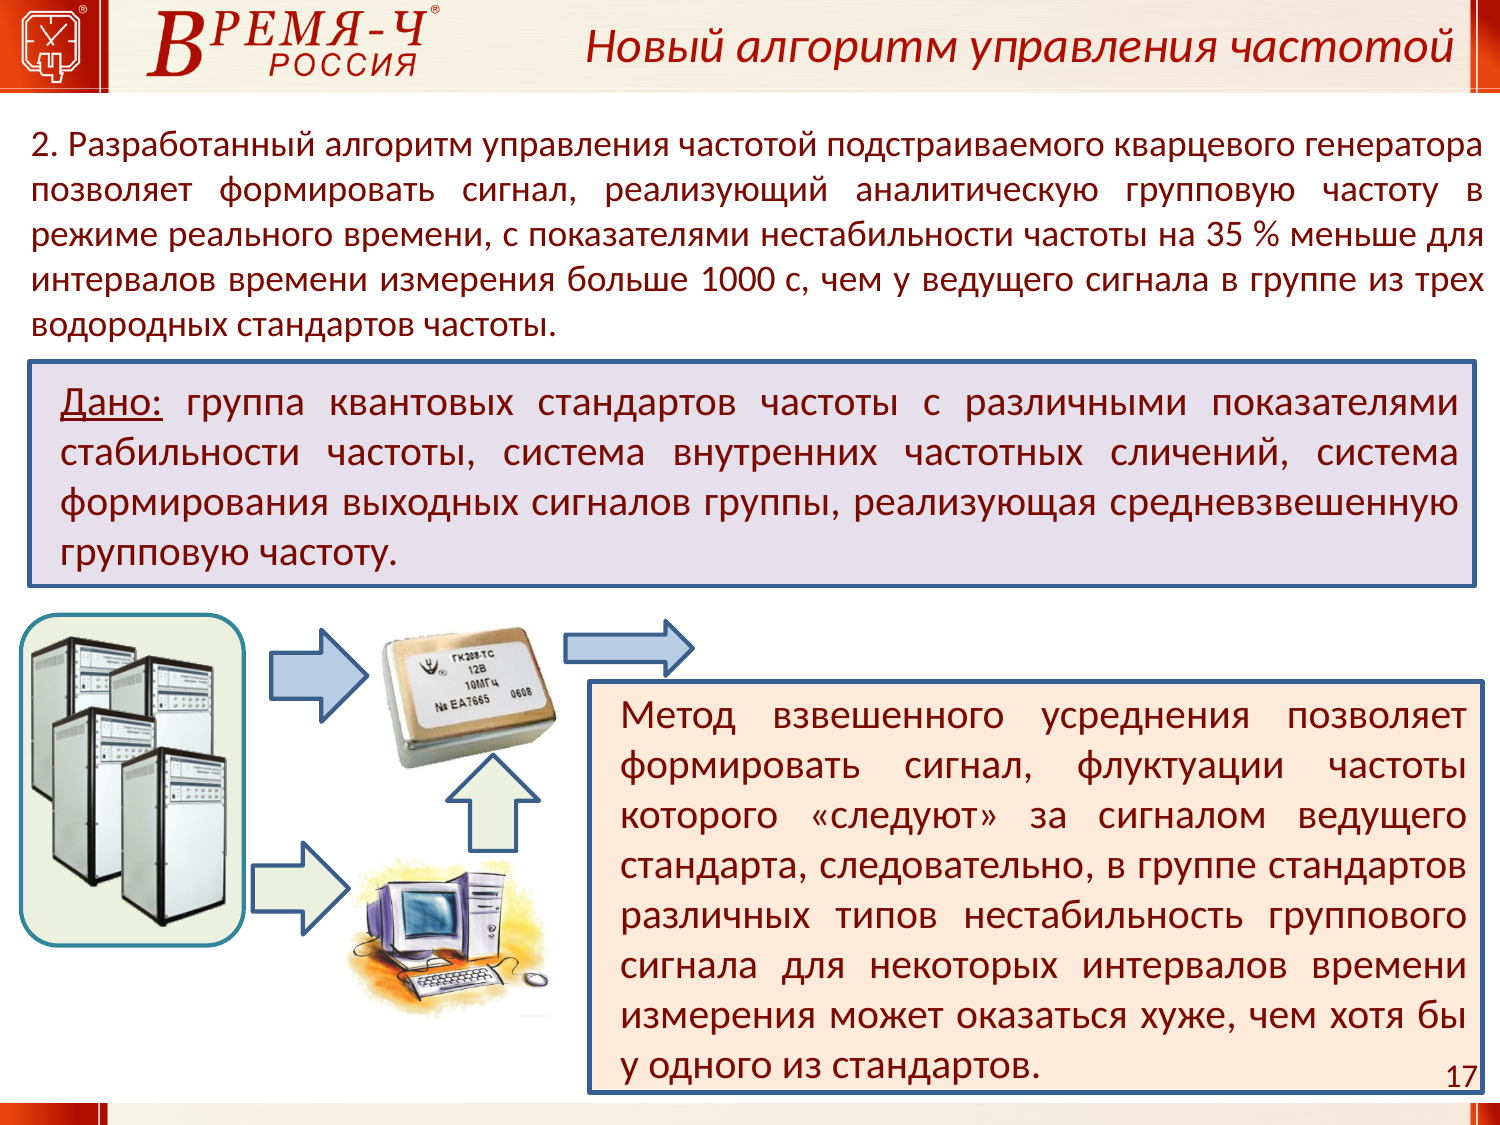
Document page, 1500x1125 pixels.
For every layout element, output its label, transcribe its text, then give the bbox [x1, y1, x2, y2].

text_box 2. Разработанный алгоритм управления частотой подстраиваемого кварцевого генератора позволяет формировать сигнал, реализующий аналитическую групповую частоту в режиме реального времени, с показателями нестабильности частоты на 35 % меньше для интервалов времени измерения больше 1000 с, чем у ведущего сигнала в группе из трех водородных стандартов частоты. [0, 101, 1500, 362]
text_box [18, 612, 246, 948]
text_box [445, 782, 542, 835]
text_box Дано: группа квантовых стандартов частоты с различными показателями стабильности частоты, система внутренних частотных сличений, система формирования выходных сигналов группы, реализующая средневзвешенную групповую частоту. [29, 361, 1475, 587]
picture [29, 635, 230, 929]
text_box [250, 840, 337, 937]
text_box [563, 618, 695, 678]
slide_number 17 [1400, 1044, 1494, 1102]
text_box [269, 627, 370, 724]
picture [0, 1103, 1500, 1125]
text_box Метод взвешенного усреднения позволяет формировать сигнал, флуктуации частоты которого «следуют» за сигналом ведущего стандарта, следовательно, в группе стандартов различных типов нестабильность группового сигнала для некоторых интервалов времени измерения может оказаться хуже, чем хотя бы у одного из стандартов. [589, 681, 1483, 1093]
picture [0, 0, 1500, 93]
picture [379, 624, 560, 773]
picture [342, 837, 552, 1023]
